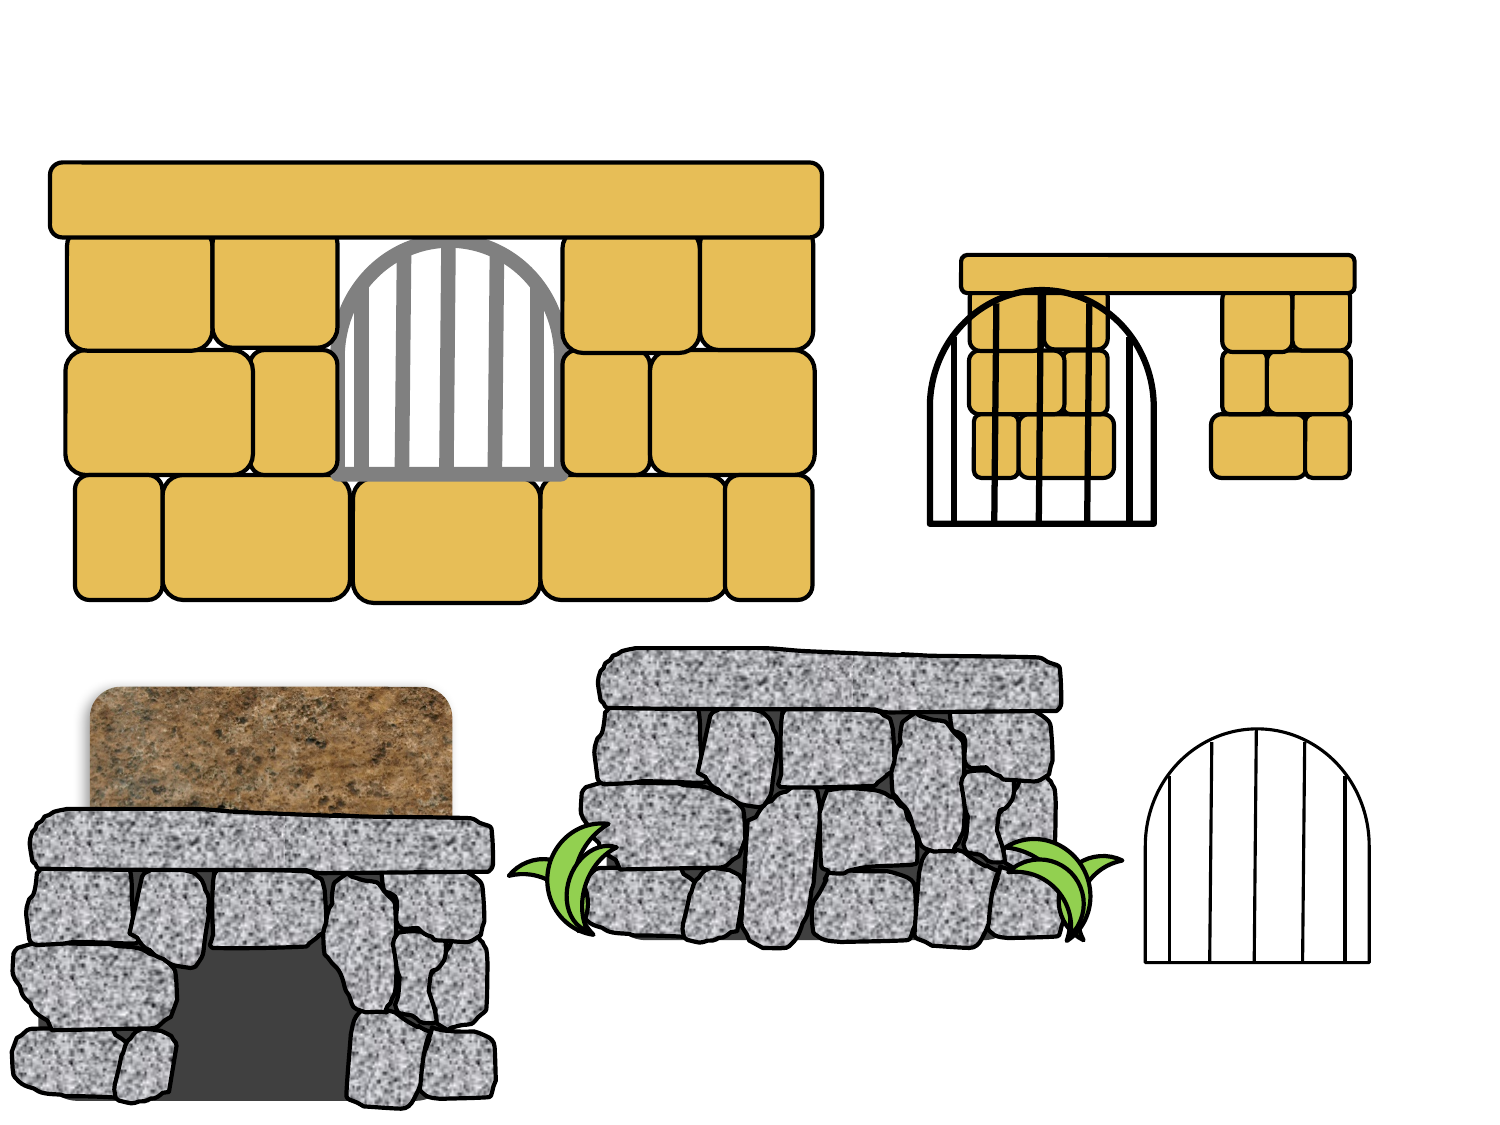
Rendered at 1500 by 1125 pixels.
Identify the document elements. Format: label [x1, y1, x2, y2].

text_box [929, 254, 1355, 525]
text_box [533, 822, 603, 936]
text_box [49, 162, 823, 604]
picture [89, 686, 453, 808]
text_box [1031, 823, 1106, 936]
text_box [1145, 728, 1370, 964]
text_box [11, 808, 497, 1109]
text_box [579, 647, 1065, 950]
